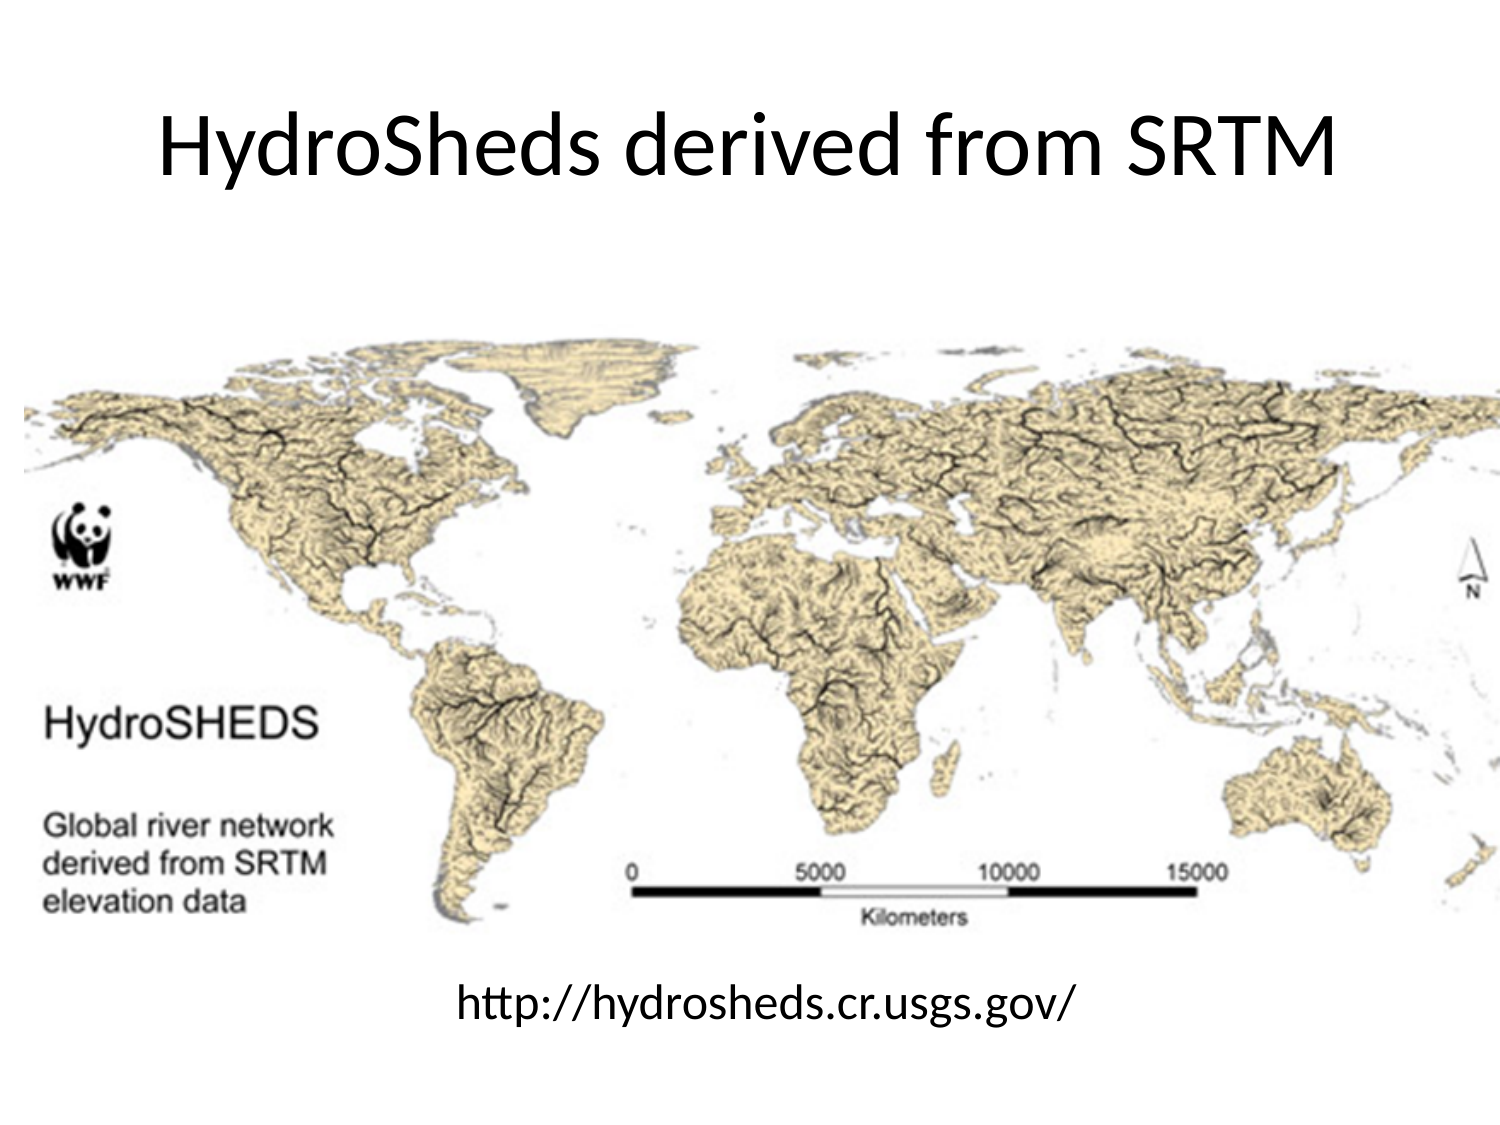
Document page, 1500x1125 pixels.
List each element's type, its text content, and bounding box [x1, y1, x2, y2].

picture [23, 324, 1500, 938]
text_box http://hydrosheds.cr.usgs.gov/ [441, 962, 1103, 1038]
title HydroSheds derived from SRTM [75, 45, 1425, 233]
